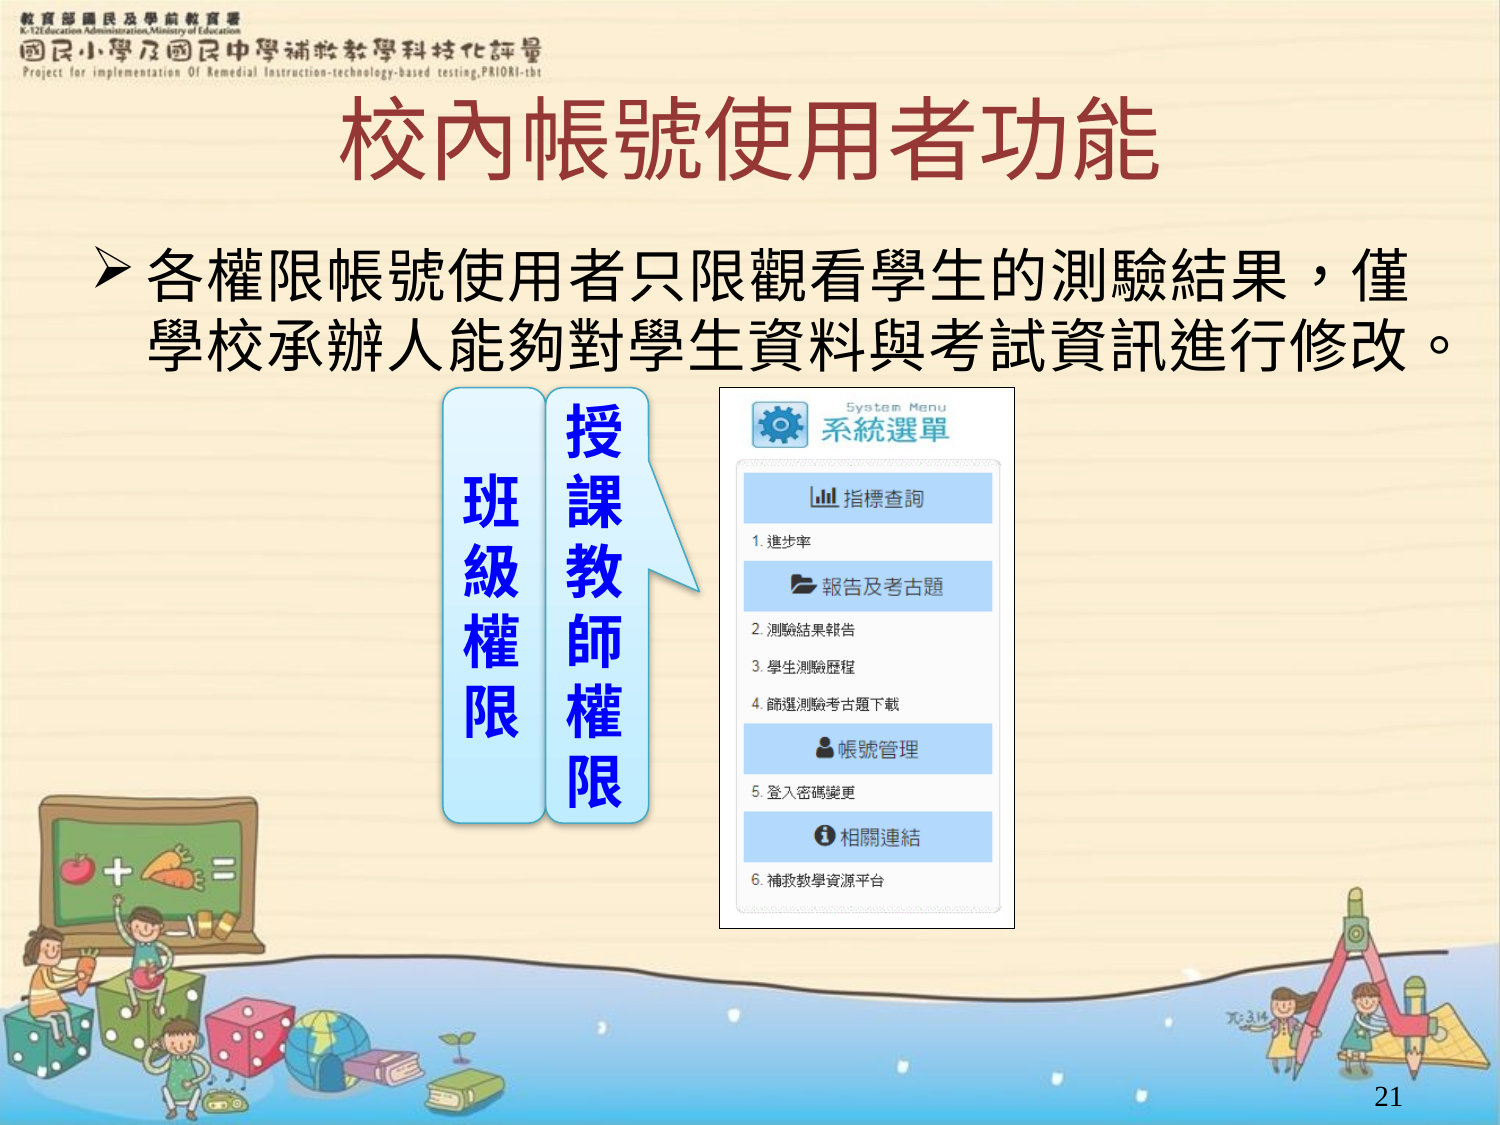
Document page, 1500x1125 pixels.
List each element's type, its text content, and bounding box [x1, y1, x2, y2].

title 校內帳號使用者功能 [75, 42, 1425, 231]
text_box 授課教師權限 [544, 386, 701, 824]
text_box 班級權限 [442, 386, 544, 824]
text_box 各權限帳號使用者只限觀看學生的測驗結果，僅學校承辦人能夠對學生資料與考試資訊進行修改。 [74, 231, 1425, 975]
picture [719, 387, 1015, 929]
slide_number 21 [1068, 1065, 1419, 1125]
